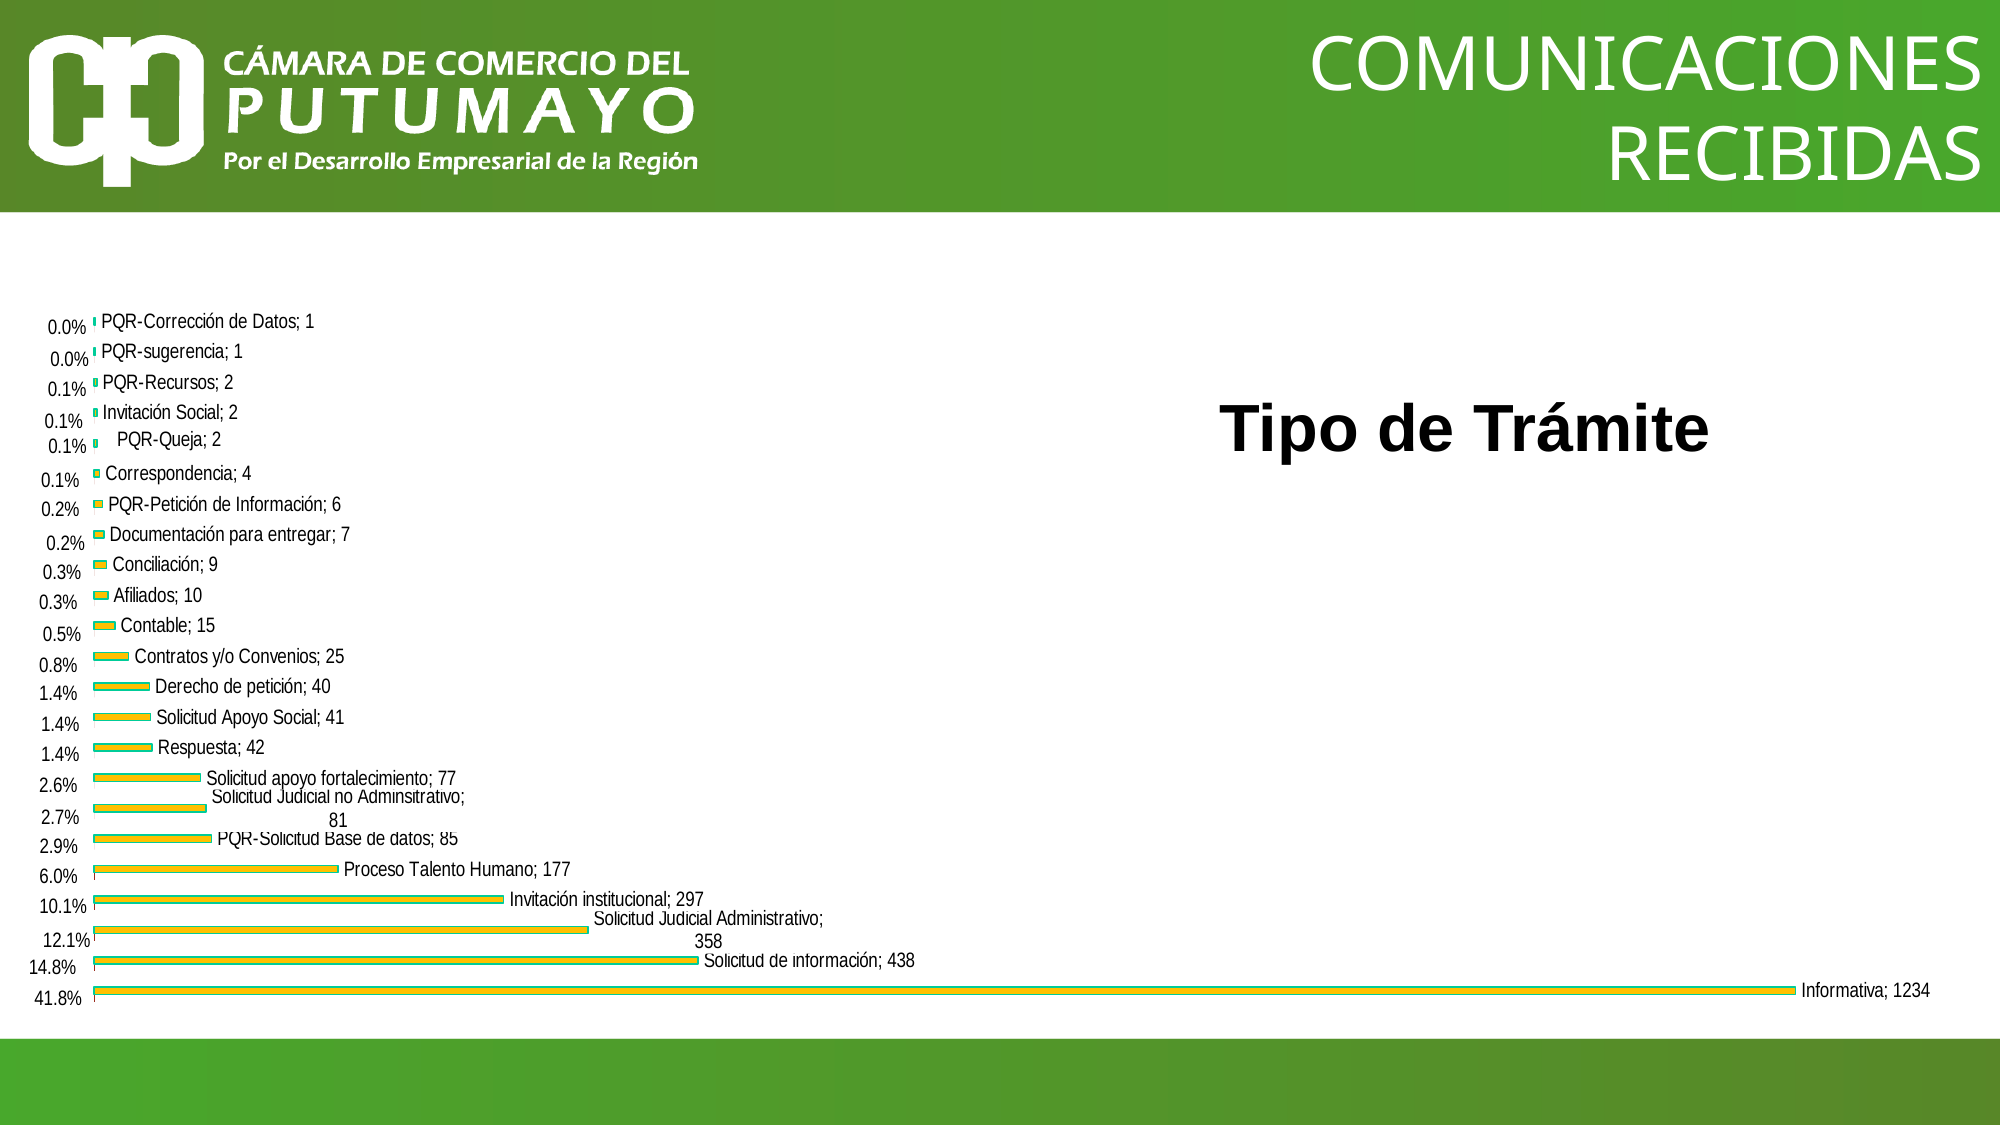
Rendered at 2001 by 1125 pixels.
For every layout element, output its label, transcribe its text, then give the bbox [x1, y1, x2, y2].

chart [28, 249, 2000, 1023]
title COMUNICACIONES recibidas [931, 1, 1999, 210]
picture [0, 0, 2000, 1125]
